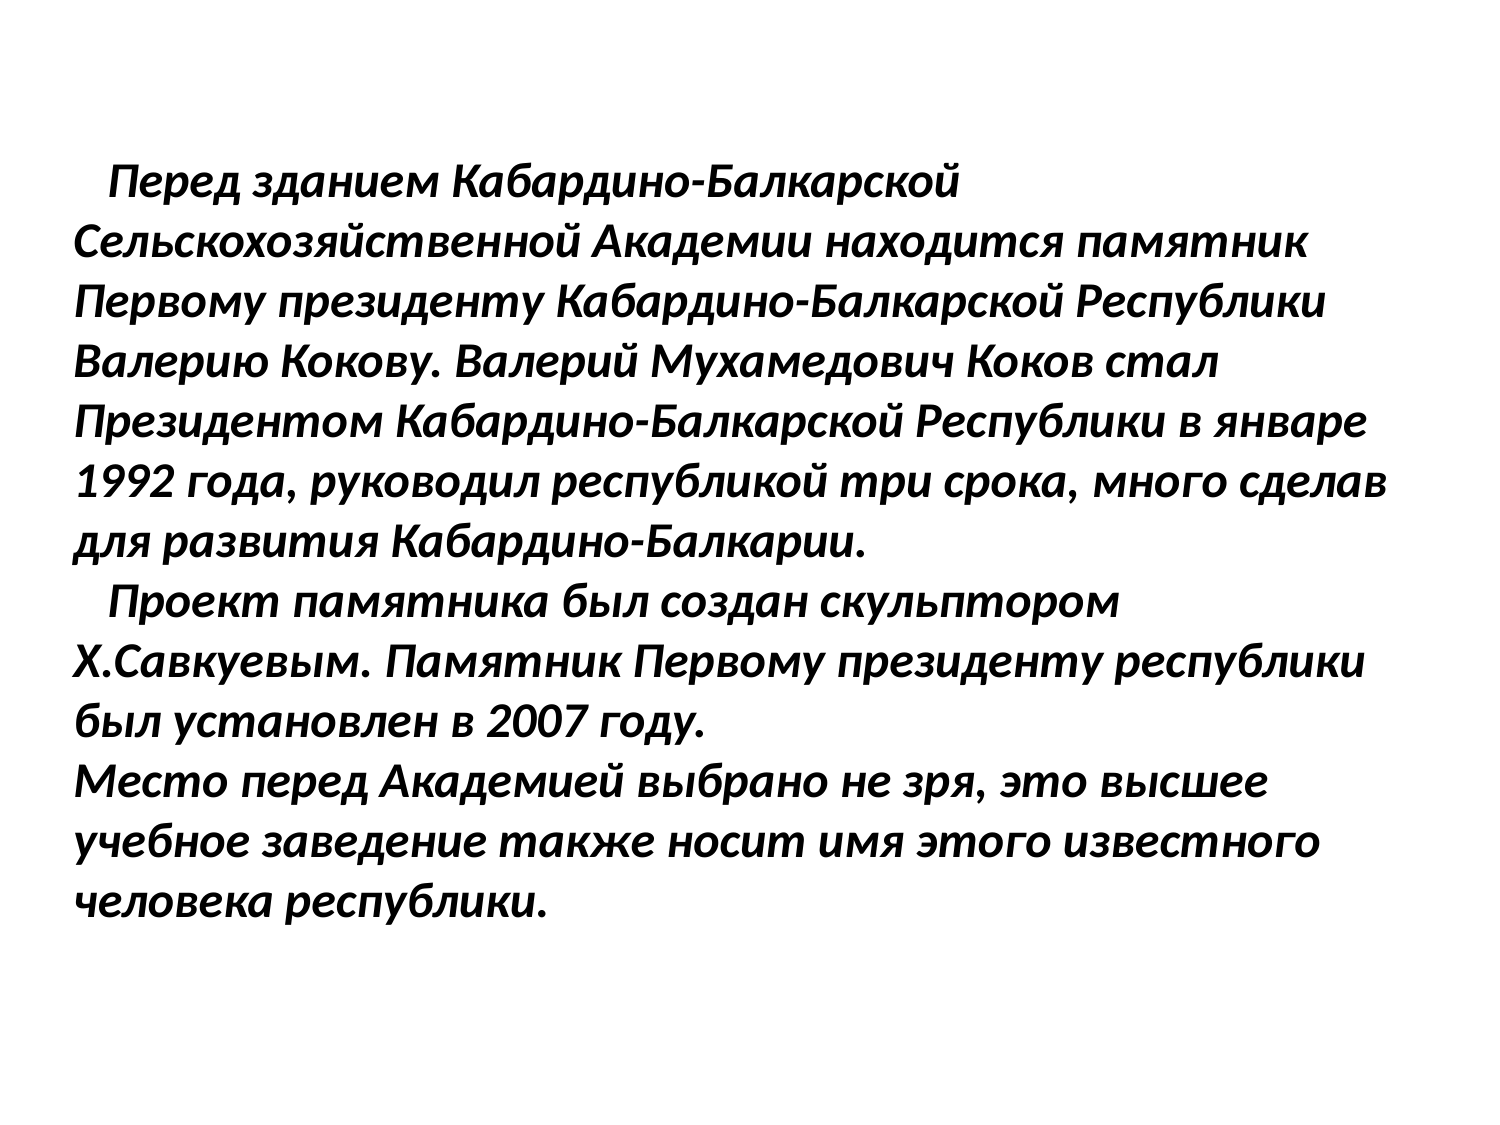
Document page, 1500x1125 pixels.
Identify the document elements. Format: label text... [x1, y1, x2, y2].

text_box Перед зданием Кабардино-Балкарской Сельскохозяйственной Академии находится памятник Первому президенту Кабардино-Балкарской Республики Валерию Кокову. Валерий Мухамедович Коков стал Президентом Кабардино-Балкарской Республики в январе 1992 года, руководил республикой три срока, много сделав для развития Кабардино-Балкарии. Проект памятника был создан скульптором Х.Савкуевым. Памятник Первому президенту республики был установлен в 2007 году. Место перед Академией выбрано не зря, это высшее учебное заведение также носит имя этого известного человека республики. [58, 140, 1430, 996]
